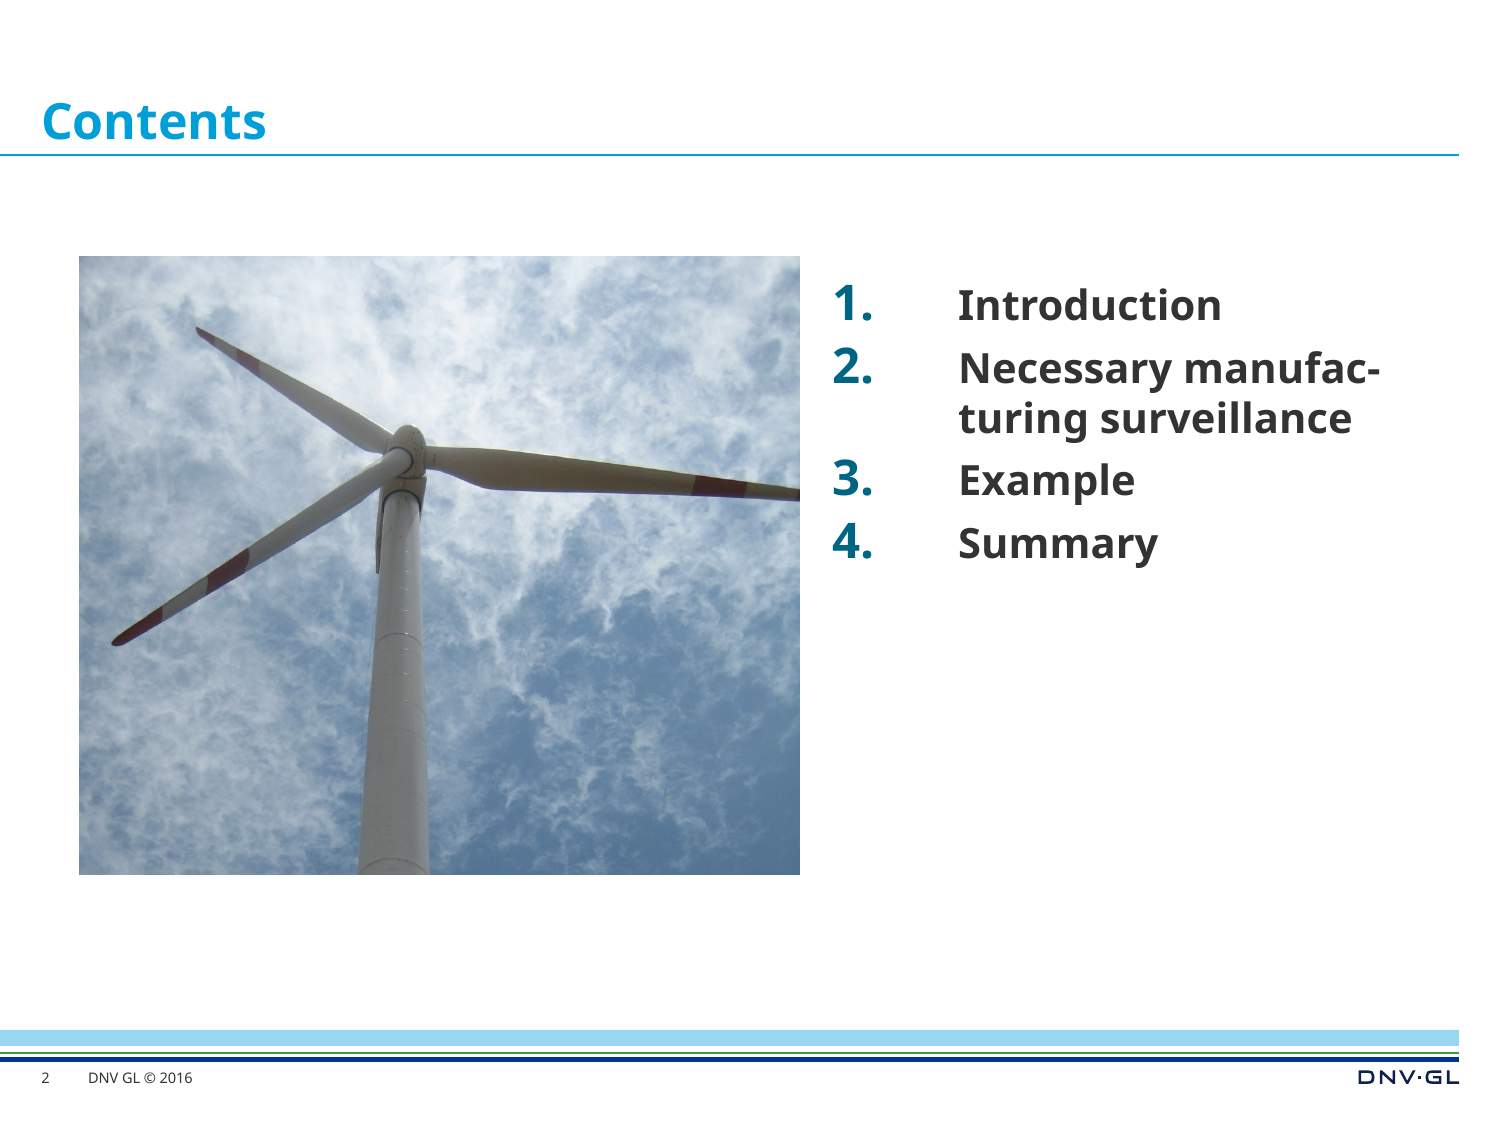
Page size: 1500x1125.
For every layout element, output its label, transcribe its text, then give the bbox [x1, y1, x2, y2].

title Contents [41, 39, 1459, 150]
slide_number 2 [41, 1069, 81, 1099]
text_box Introduction Necessary manufac-turing surveillance Example Summary [832, 278, 1471, 823]
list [79, 256, 801, 875]
